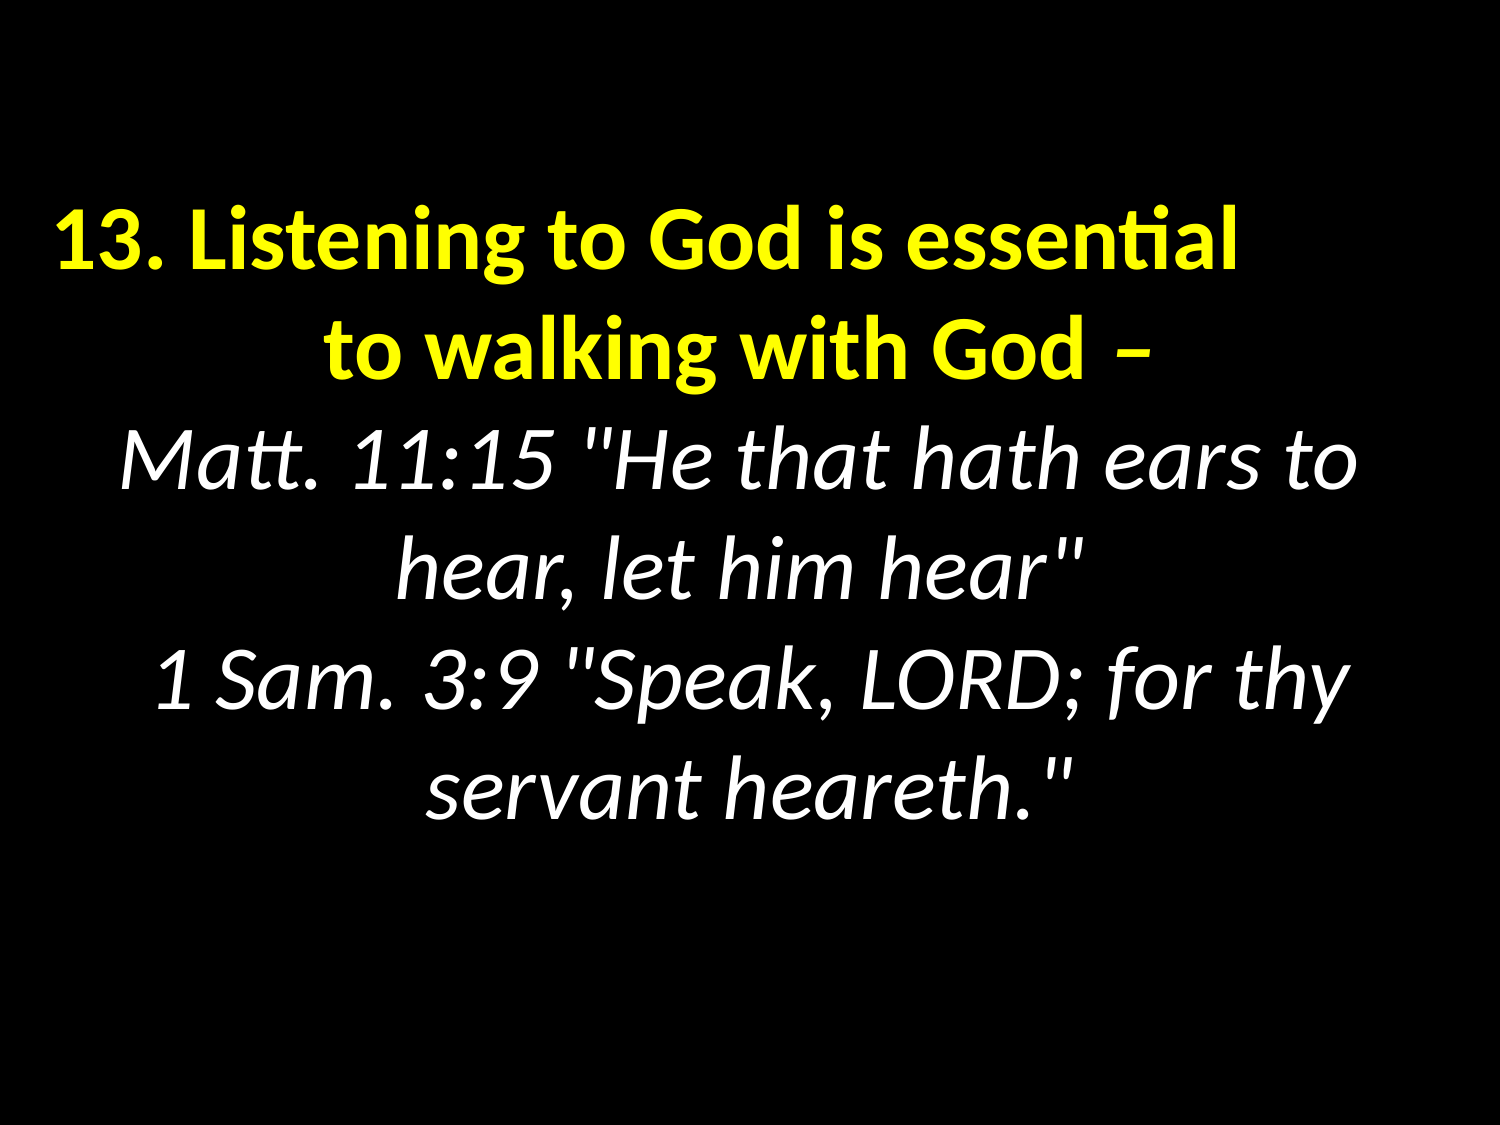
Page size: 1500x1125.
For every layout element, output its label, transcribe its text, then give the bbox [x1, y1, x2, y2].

title 13. Listening to God is essential to walking with God – Matt. 11:15 "He that hath ears to hear, let him hear" 1 Sam. 3:9 "Speak, LORD; for thy servant heareth." [0, 0, 1500, 1125]
